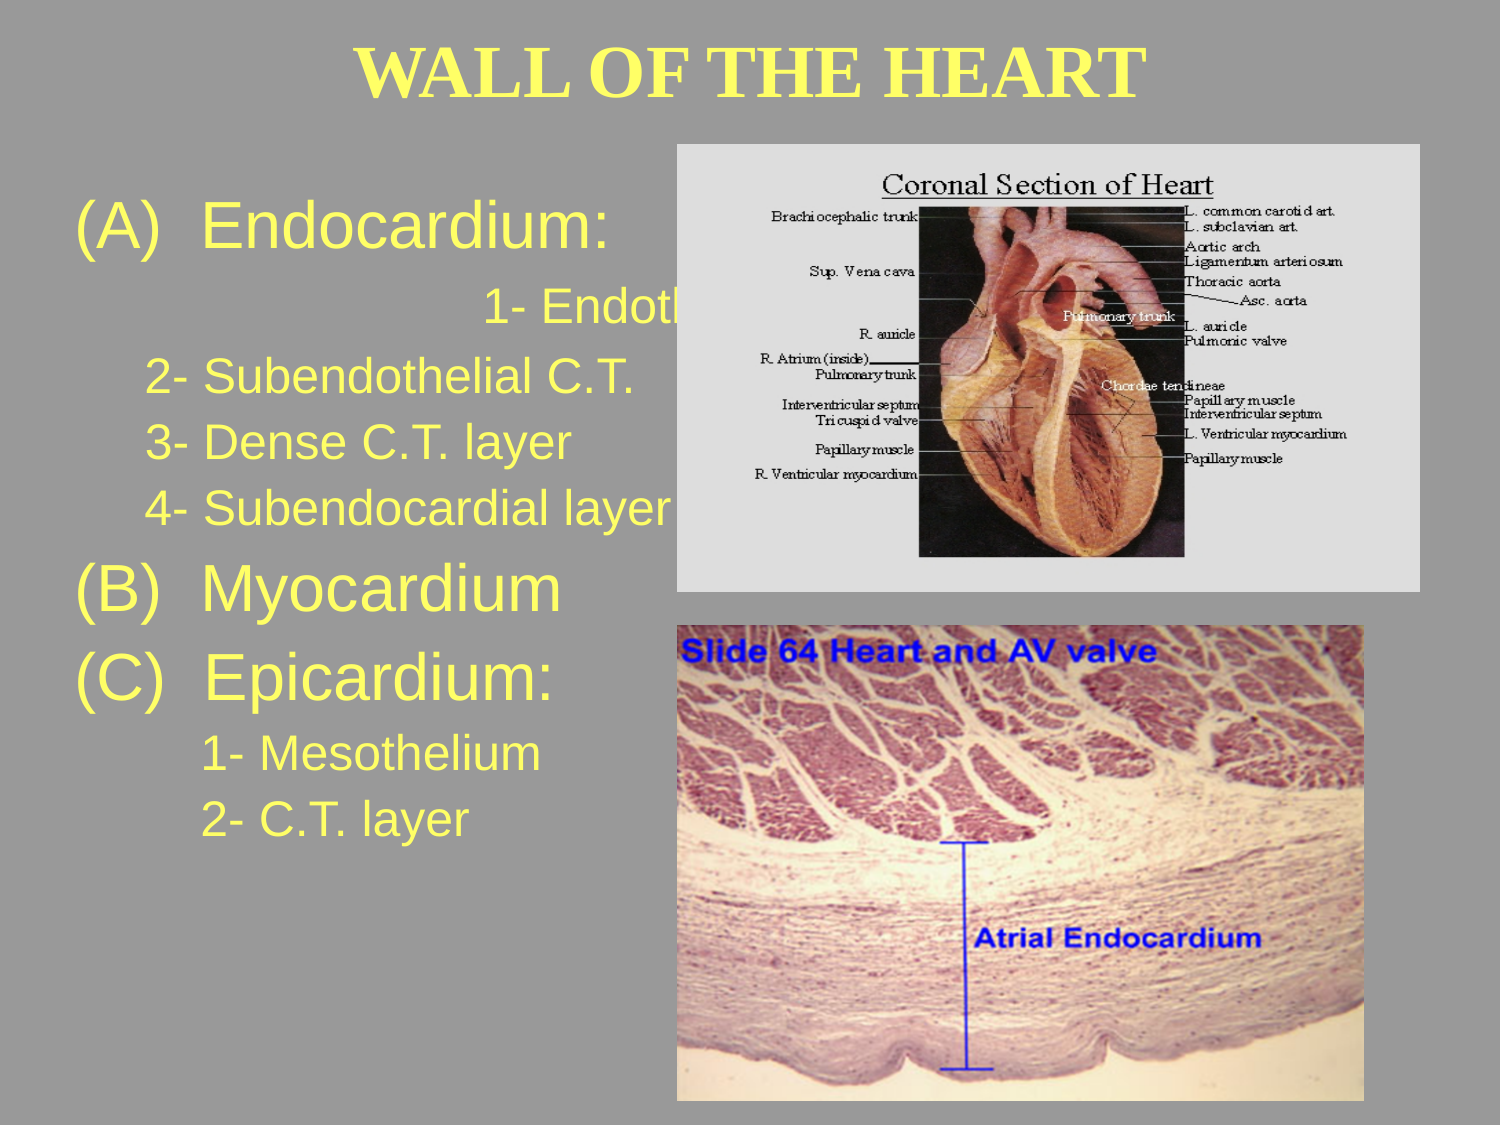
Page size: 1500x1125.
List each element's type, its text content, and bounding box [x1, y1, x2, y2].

title WALL OF THE HEART [111, 23, 1388, 130]
list (A) Endocardium: 1- Endothelium 2- Subendothelial C.T. 3- Dense C.T. layer 4- Subendocardial layer (B) Myocardium (C) Epicardium: 1- Mesothelium 2- C.T. layer [66, 180, 1428, 896]
picture [677, 625, 1365, 1101]
picture [677, 143, 1420, 593]
